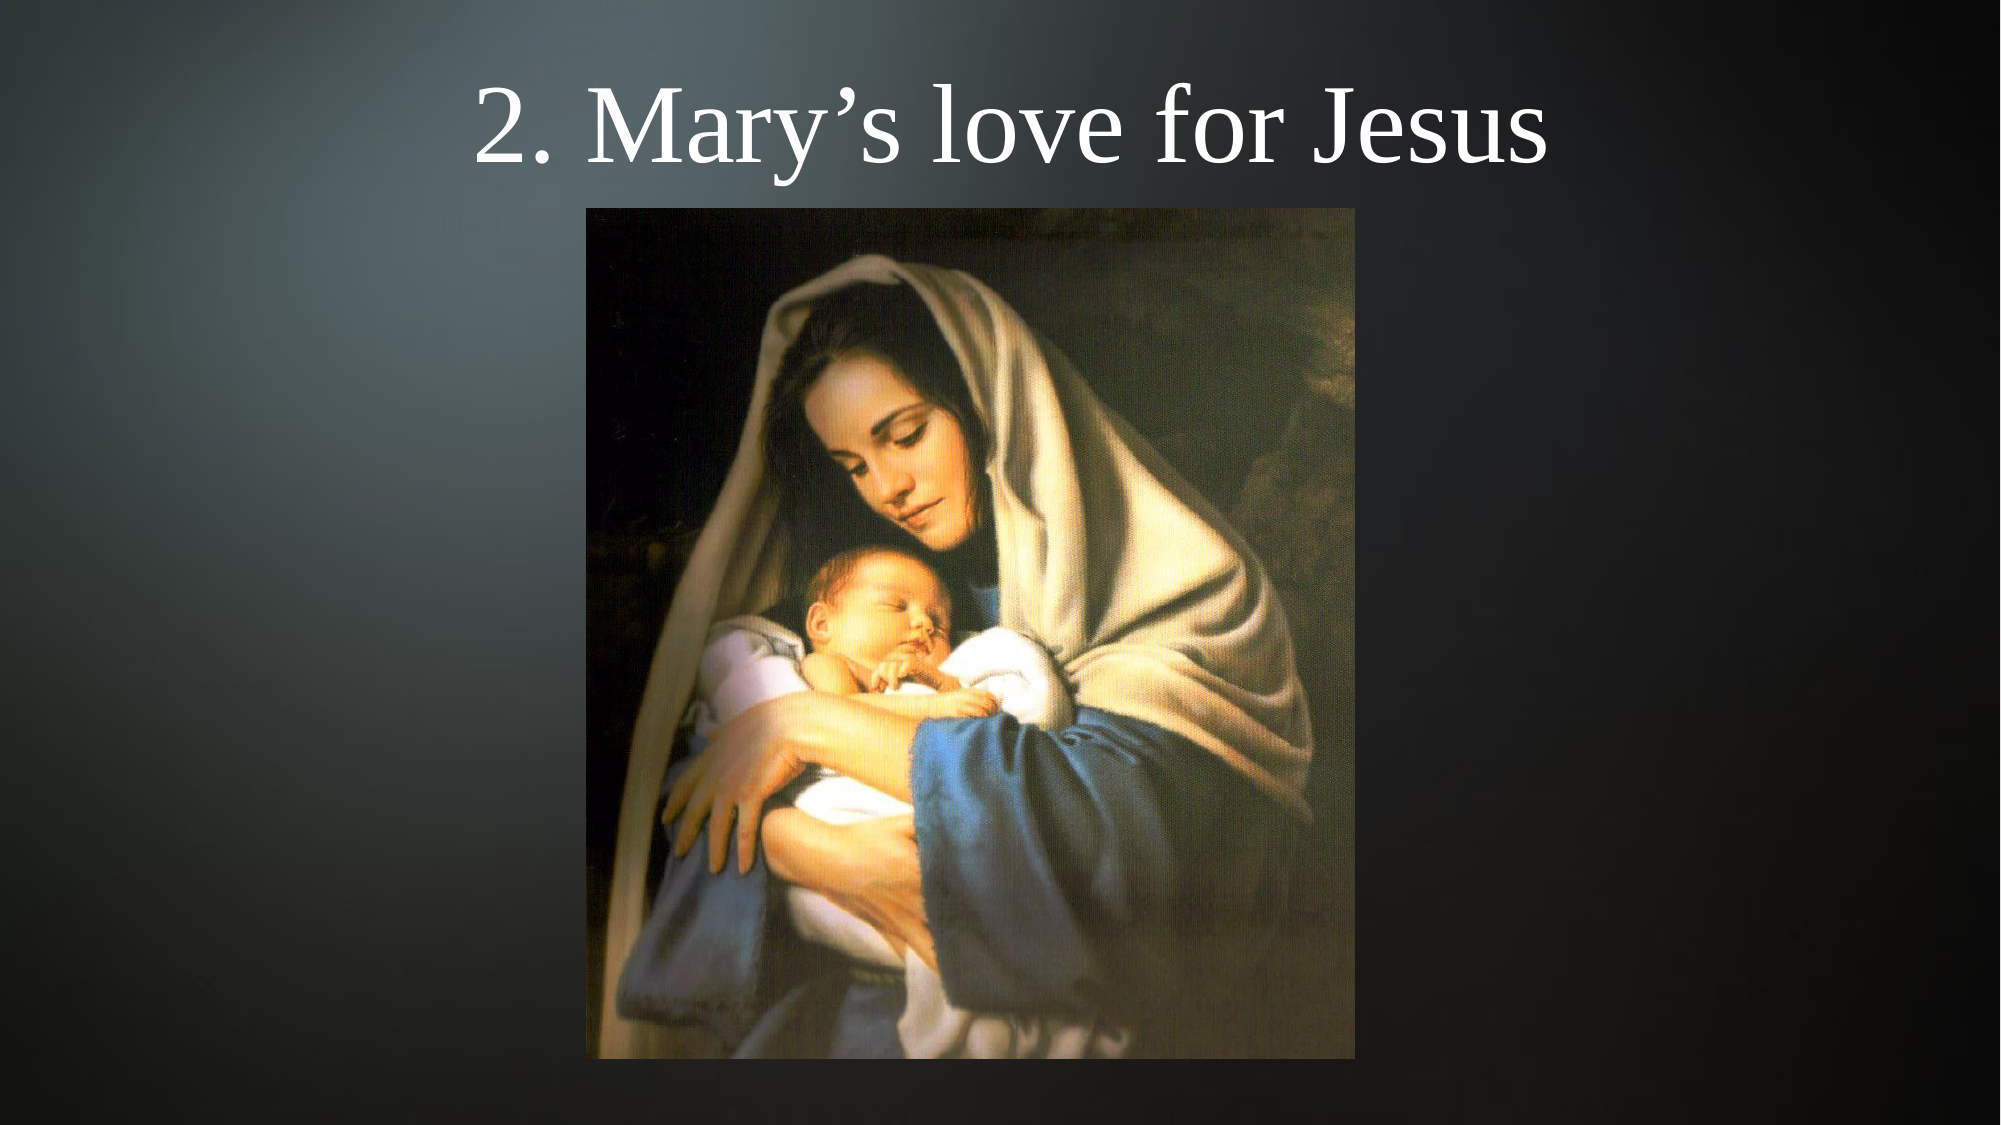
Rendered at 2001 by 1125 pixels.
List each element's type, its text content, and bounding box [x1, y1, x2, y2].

text_box 2. Mary’s love for Jesus [125, 42, 1898, 193]
picture [0, 0, 2001, 1125]
